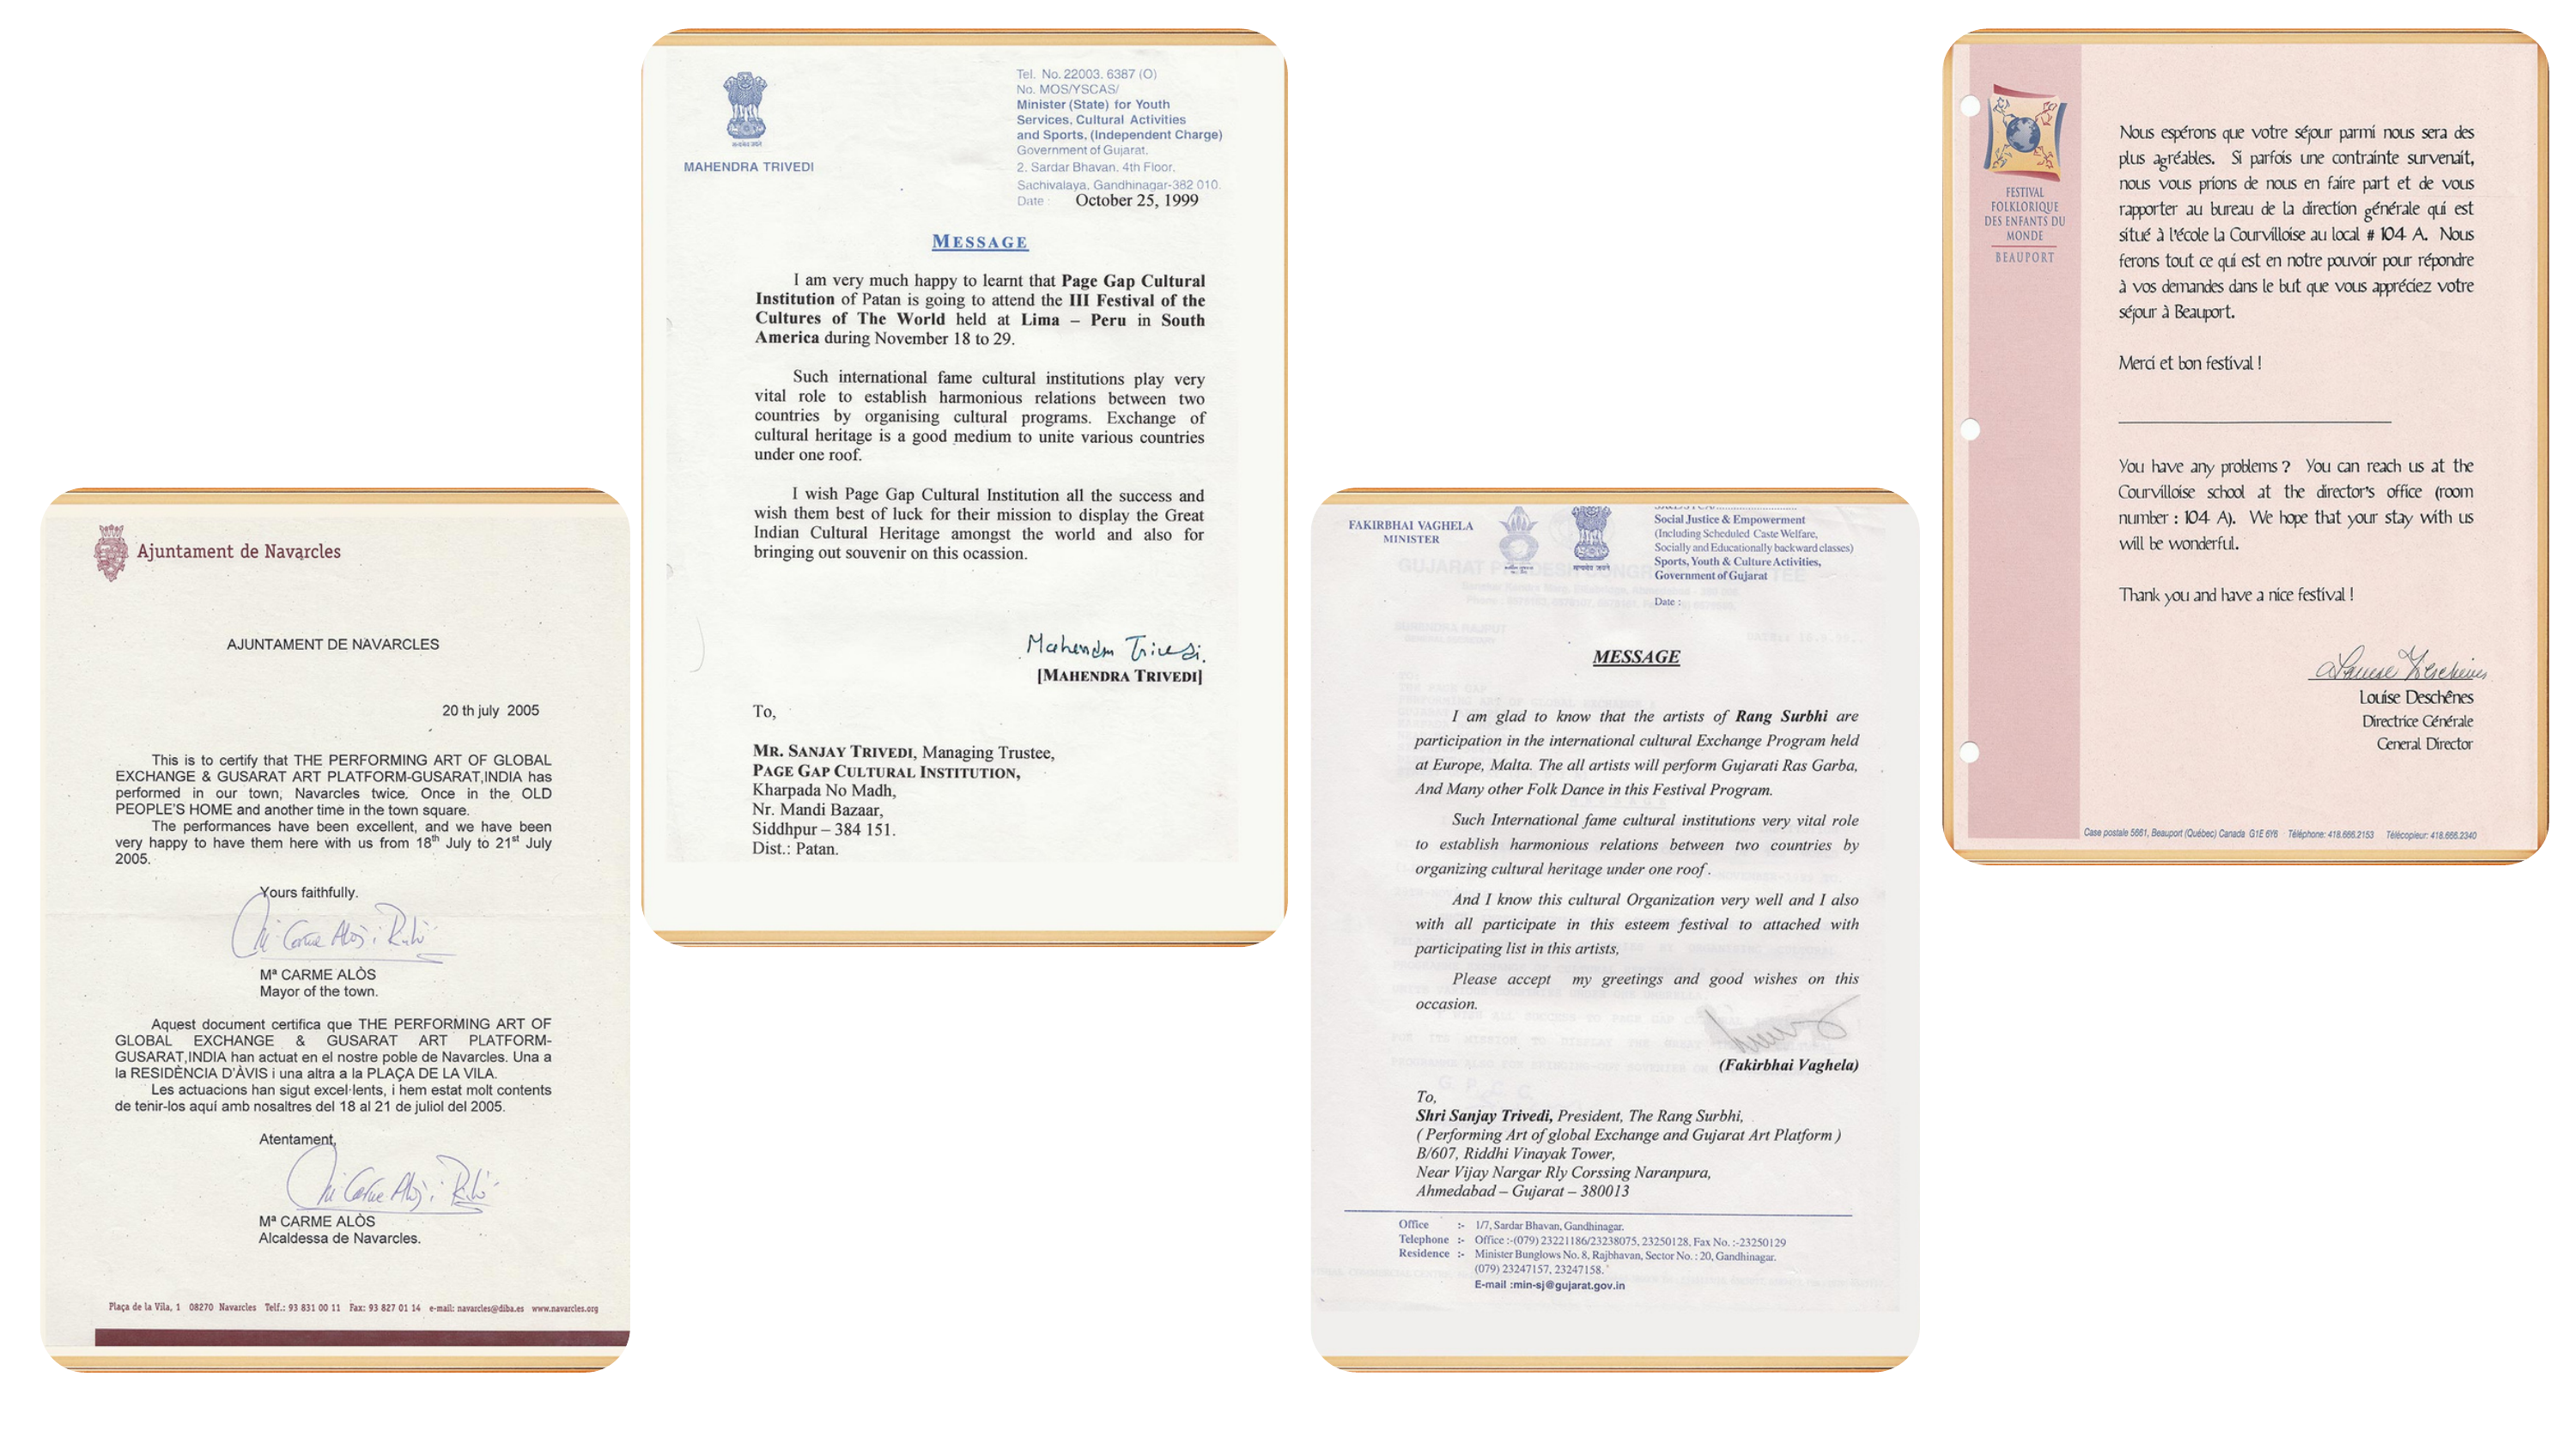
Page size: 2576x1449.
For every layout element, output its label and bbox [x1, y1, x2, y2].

text_box [39, 488, 631, 1373]
text_box [1310, 488, 1921, 1373]
text_box [641, 28, 1289, 948]
text_box [1942, 28, 2549, 866]
